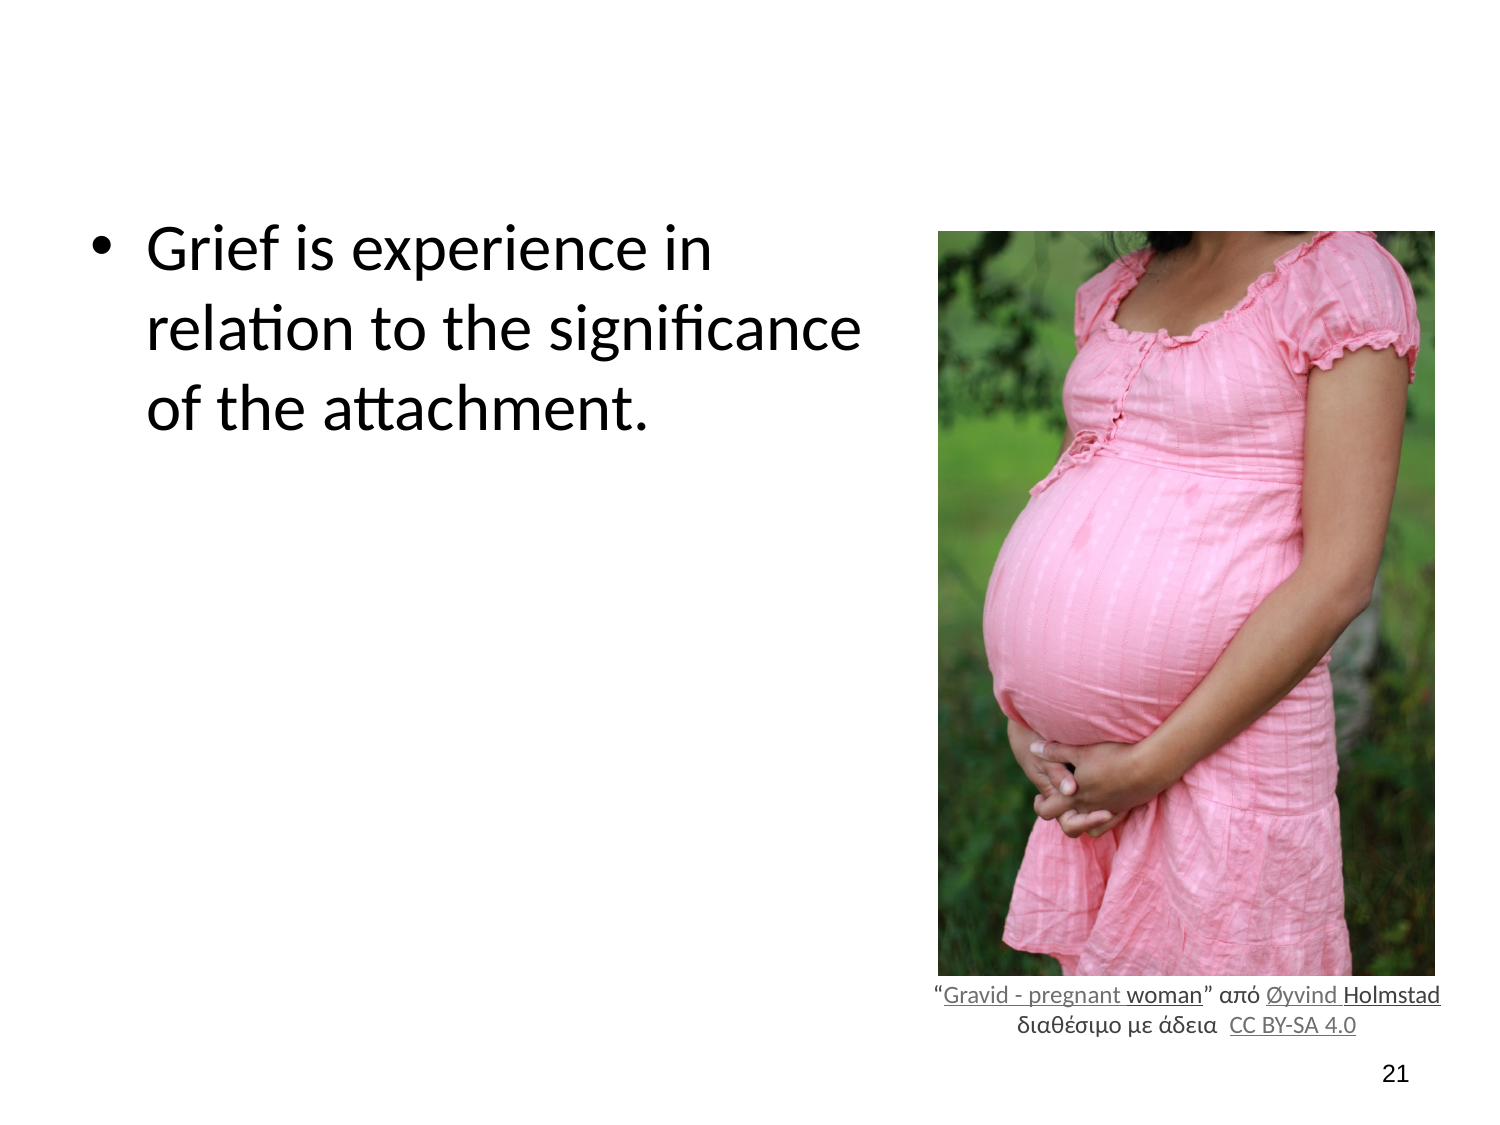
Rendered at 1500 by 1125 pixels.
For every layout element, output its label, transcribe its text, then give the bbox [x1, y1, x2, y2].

text_box “Gravid - pregnant woman” από Øyvind Holmstad διαθέσιμο με άδεια CC BY-SA 4.0 [910, 970, 1463, 1046]
slide_number 20 [1074, 1042, 1425, 1103]
list Grief is experience in relation to the significance of the attachment. [75, 196, 892, 1024]
picture [938, 231, 1435, 976]
